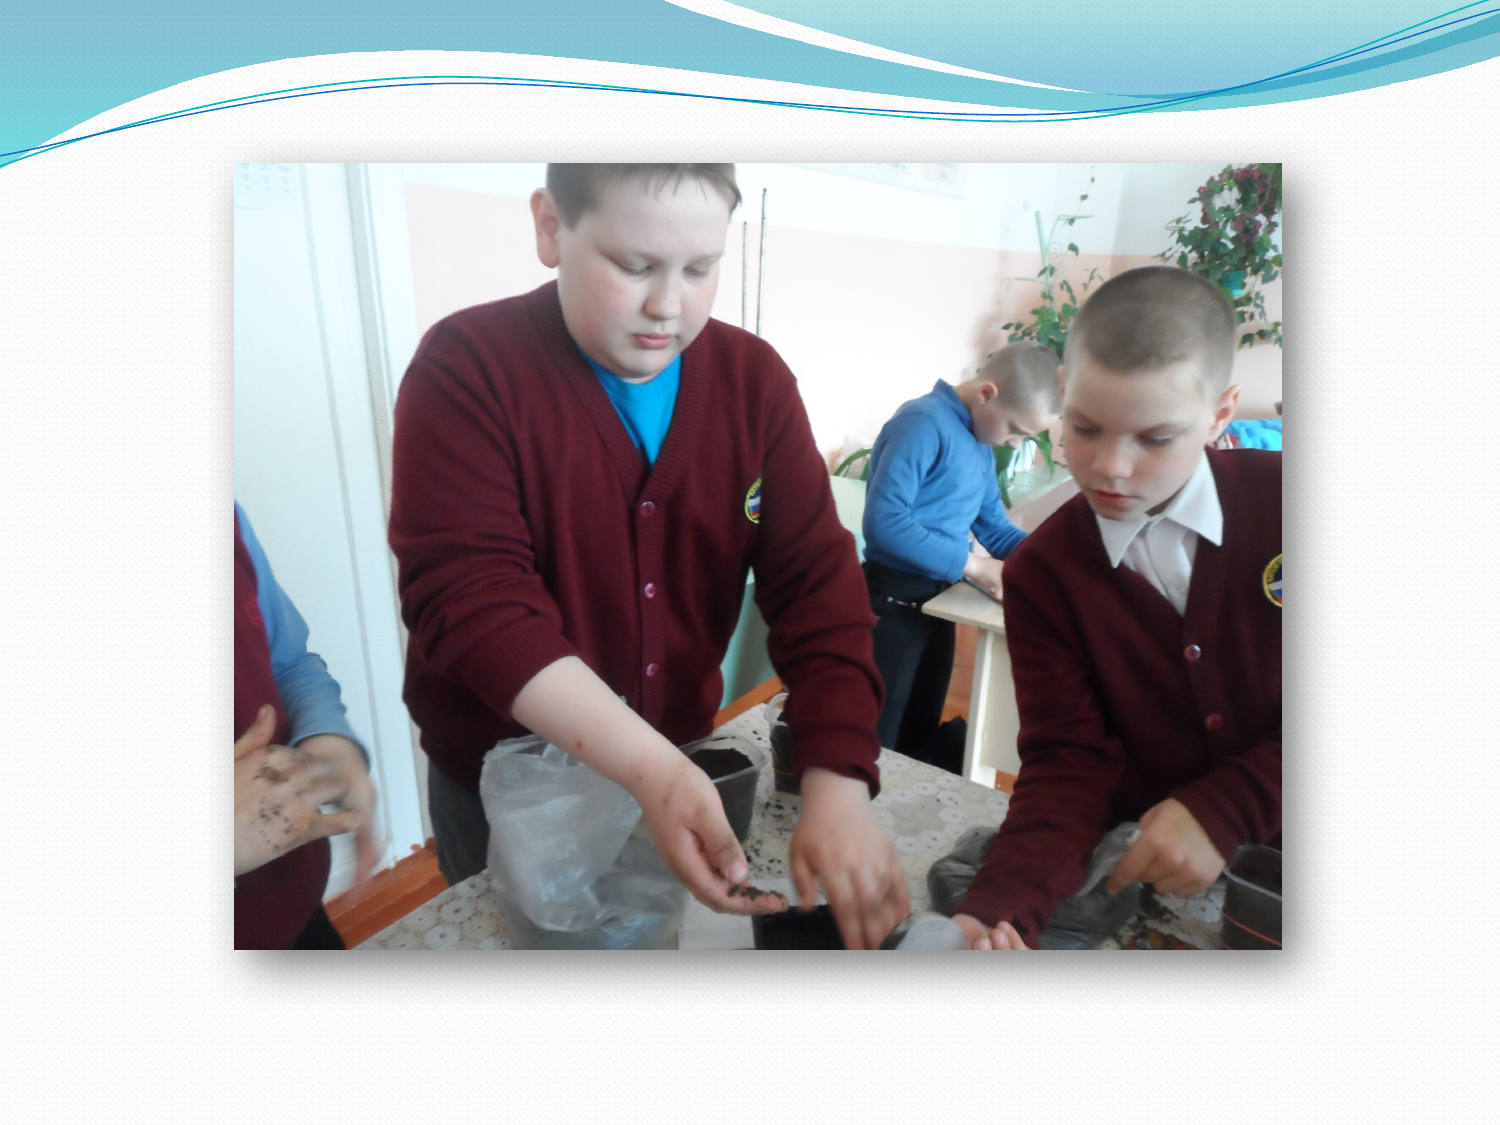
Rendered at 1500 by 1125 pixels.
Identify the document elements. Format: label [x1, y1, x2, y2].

list [234, 163, 1282, 950]
